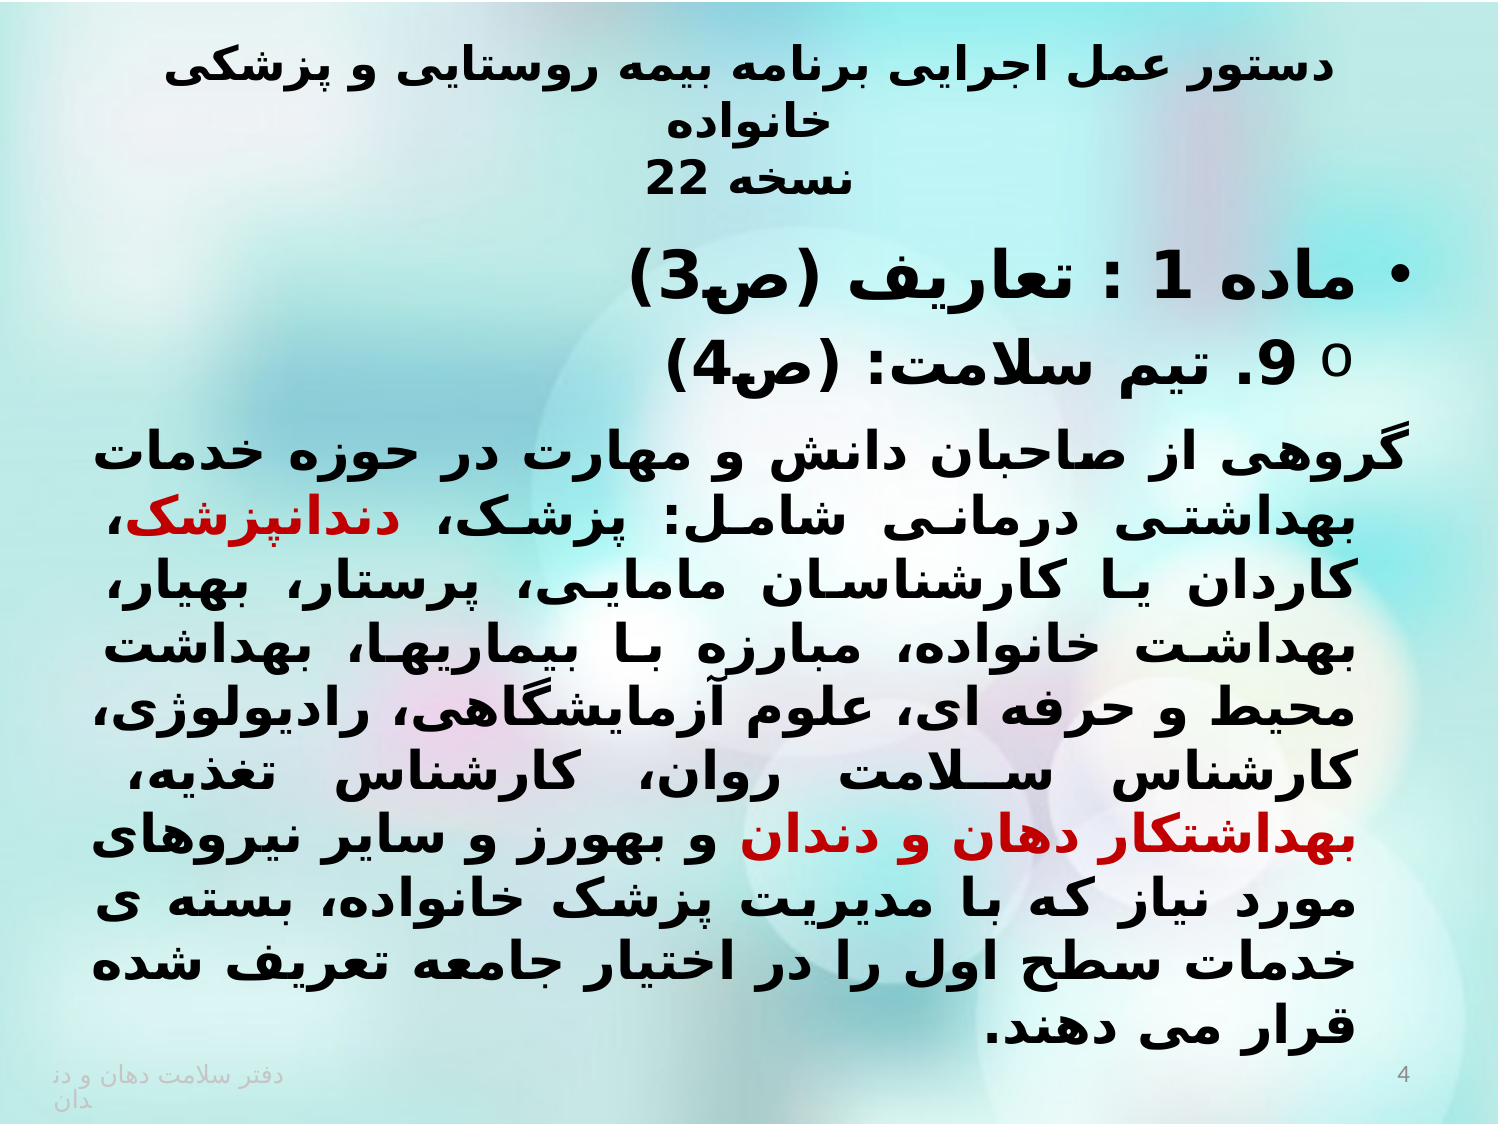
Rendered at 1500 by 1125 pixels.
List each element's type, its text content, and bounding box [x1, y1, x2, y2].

list ماده 1 : تعاریف (ص3) 9. تیم سلامت: (ص4) گروهی از صاحبان دانش و مهارت در حوزه خدمات بهداشتی درمانی شامل: پزشک، دندانپزشک، کاردان یا کارشناسان مامایی، پرستار، بهیار، بهداشت خانواده، مبارزه با بیماریها، بهداشت محیط و حرفه ای، علوم آزمایشگاهی، رادیولوژی، کارشناس سلامت روان، کارشناس تغذیه، بهداشتکار دهان و دندان و بهورز و سایر نیروهای مورد نیاز که با مدیریت پزشک خانواده، بسته ی خدمات سطح اول را در اختیار جامعه تعریف شده قرار می دهند. [75, 224, 1425, 1063]
title دستور عمل اجرایی برنامه بیمه روستایی و پزشکی خانواده نسخه 22 [75, 24, 1425, 213]
slide_number 4 [1362, 1042, 1425, 1103]
picture [0, 2, 1498, 1124]
footer دفتر سلامت دهان و دندان [75, 1043, 338, 1104]
